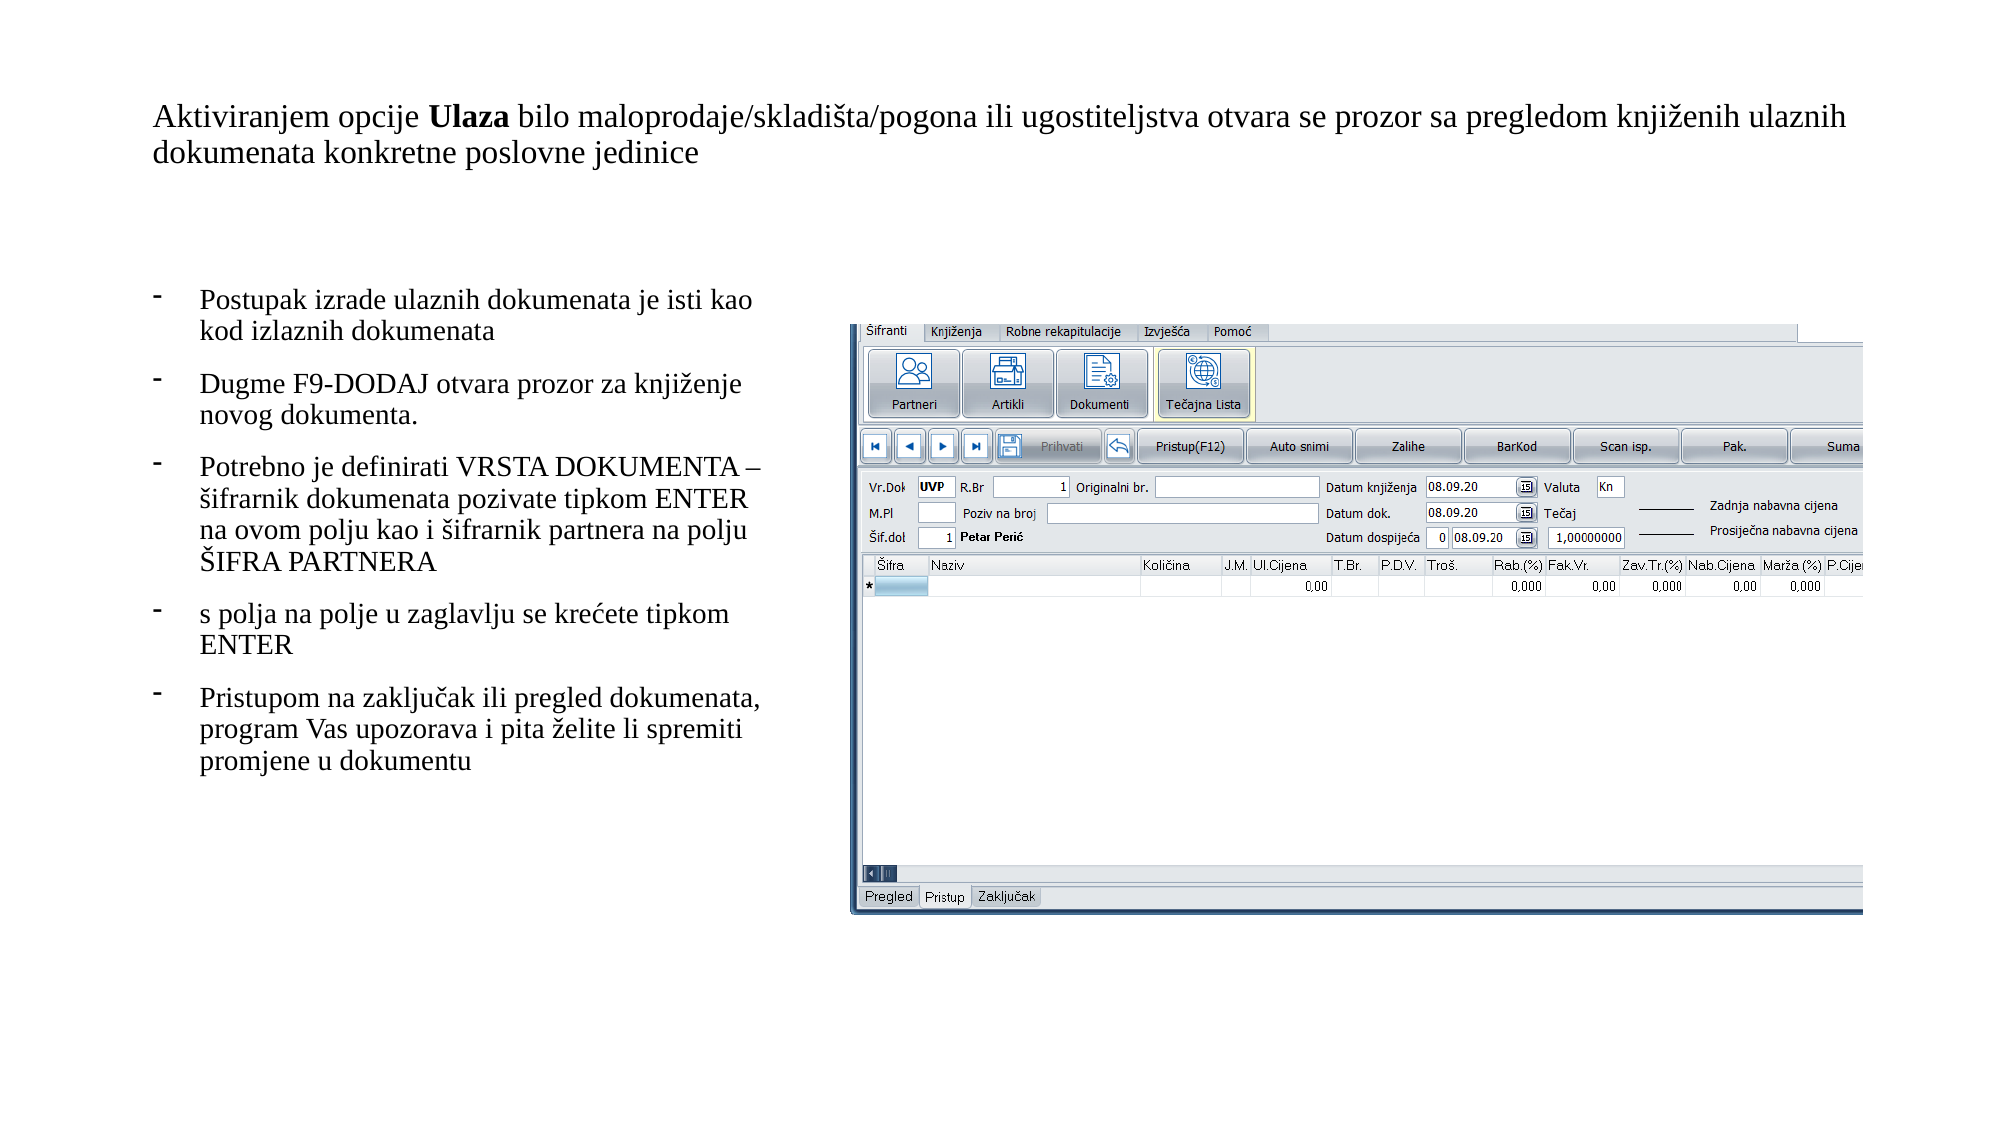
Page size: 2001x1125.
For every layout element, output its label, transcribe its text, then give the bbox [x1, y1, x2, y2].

list Postupak izrade ulaznih dokumenata je isti kao kod izlaznih dokumenata Dugme F9-DODAJ otvara prozor za knjiženje novog dokumenta. Potrebno je definirati VRSTA DOKUMENTA – šifrarnik dokumenata pozivate tipkom ENTER na ovom polju kao i šifrarnik partnera na polju ŠIFRA PARTNERA s polja na polje u zaglavlju se krećete tipkom ENTER Pristupom na zaključak ili pregled dokumenata, program Vas upozorava i pita želite li spremiti promjene u dokumentu [137, 276, 783, 963]
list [850, 323, 1863, 915]
title Aktiviranjem opcije Ulaza bilo maloprodaje/skladišta/pogona ili ugostiteljstva otvara se prozor sa pregledom knjiženih ulaznih dokumenata konkretne poslovne jedinice [137, 57, 1889, 179]
